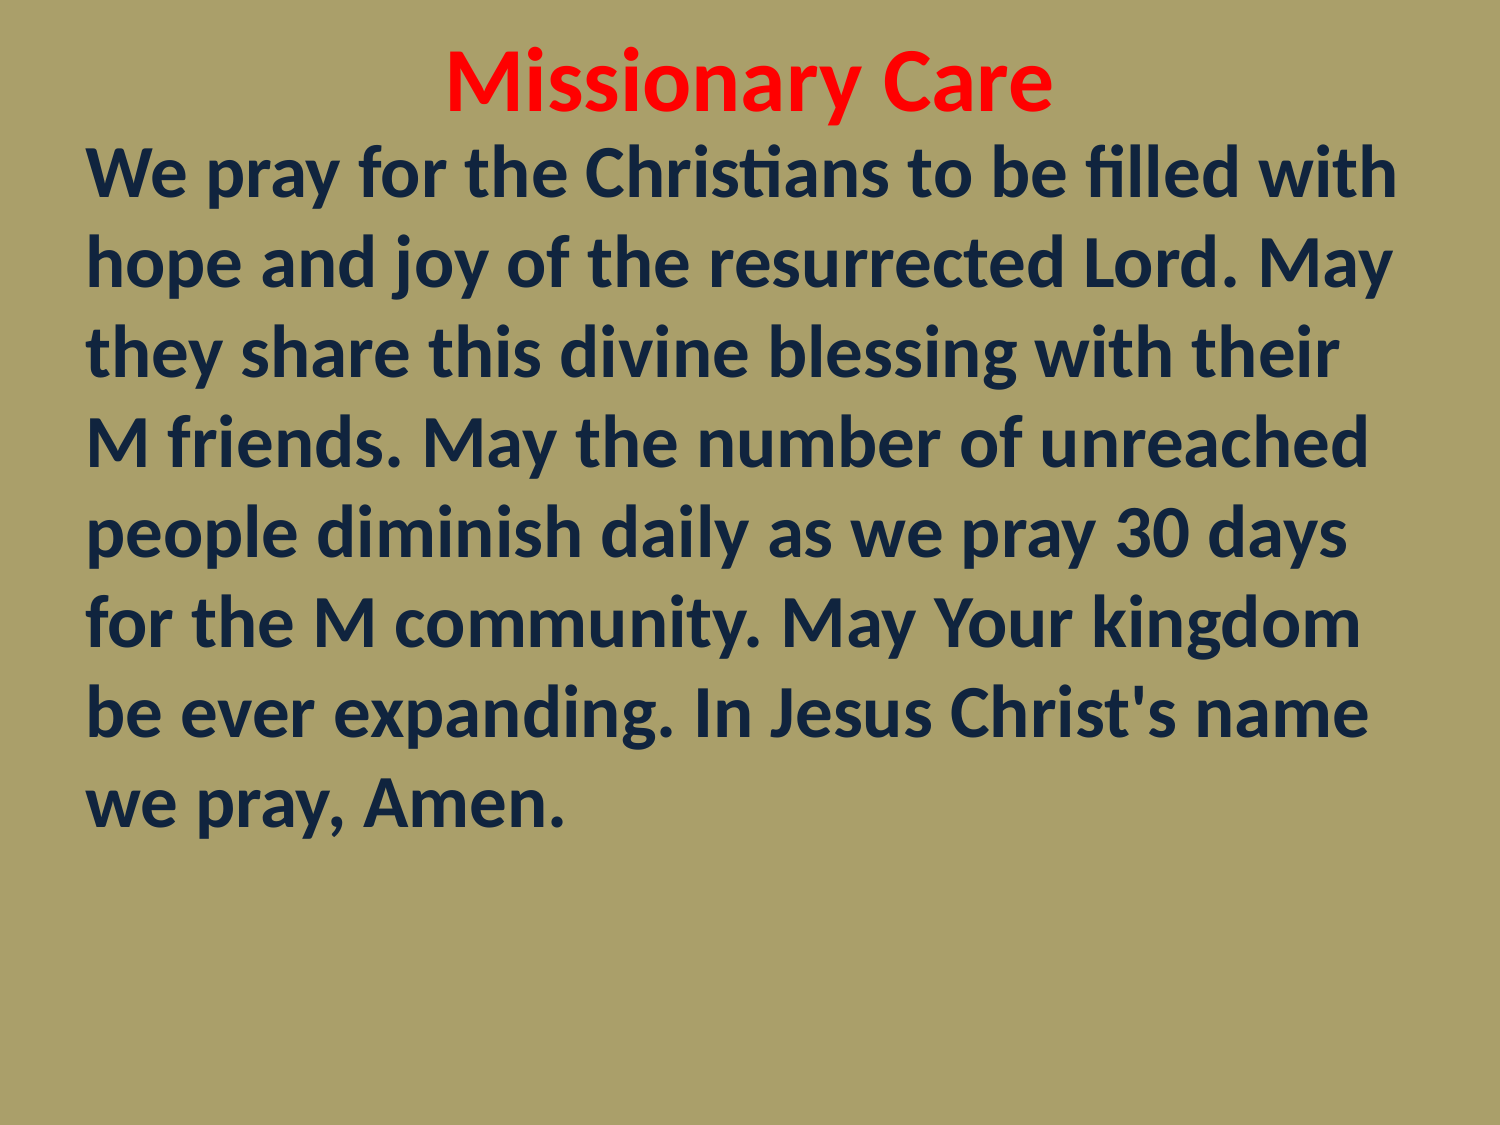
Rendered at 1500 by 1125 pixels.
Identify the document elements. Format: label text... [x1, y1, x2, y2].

list We pray for the Christians to be filled with hope and joy of the resurrected Lord. May they share this divine blessing with their M friends. May the number of unreached people diminish daily as we pray 30 days for the M community. May Your kingdom be ever expanding. In Jesus Christ's name we pray, Amen. [70, 116, 1430, 1066]
text_box Missionary Care [0, 34, 1500, 116]
